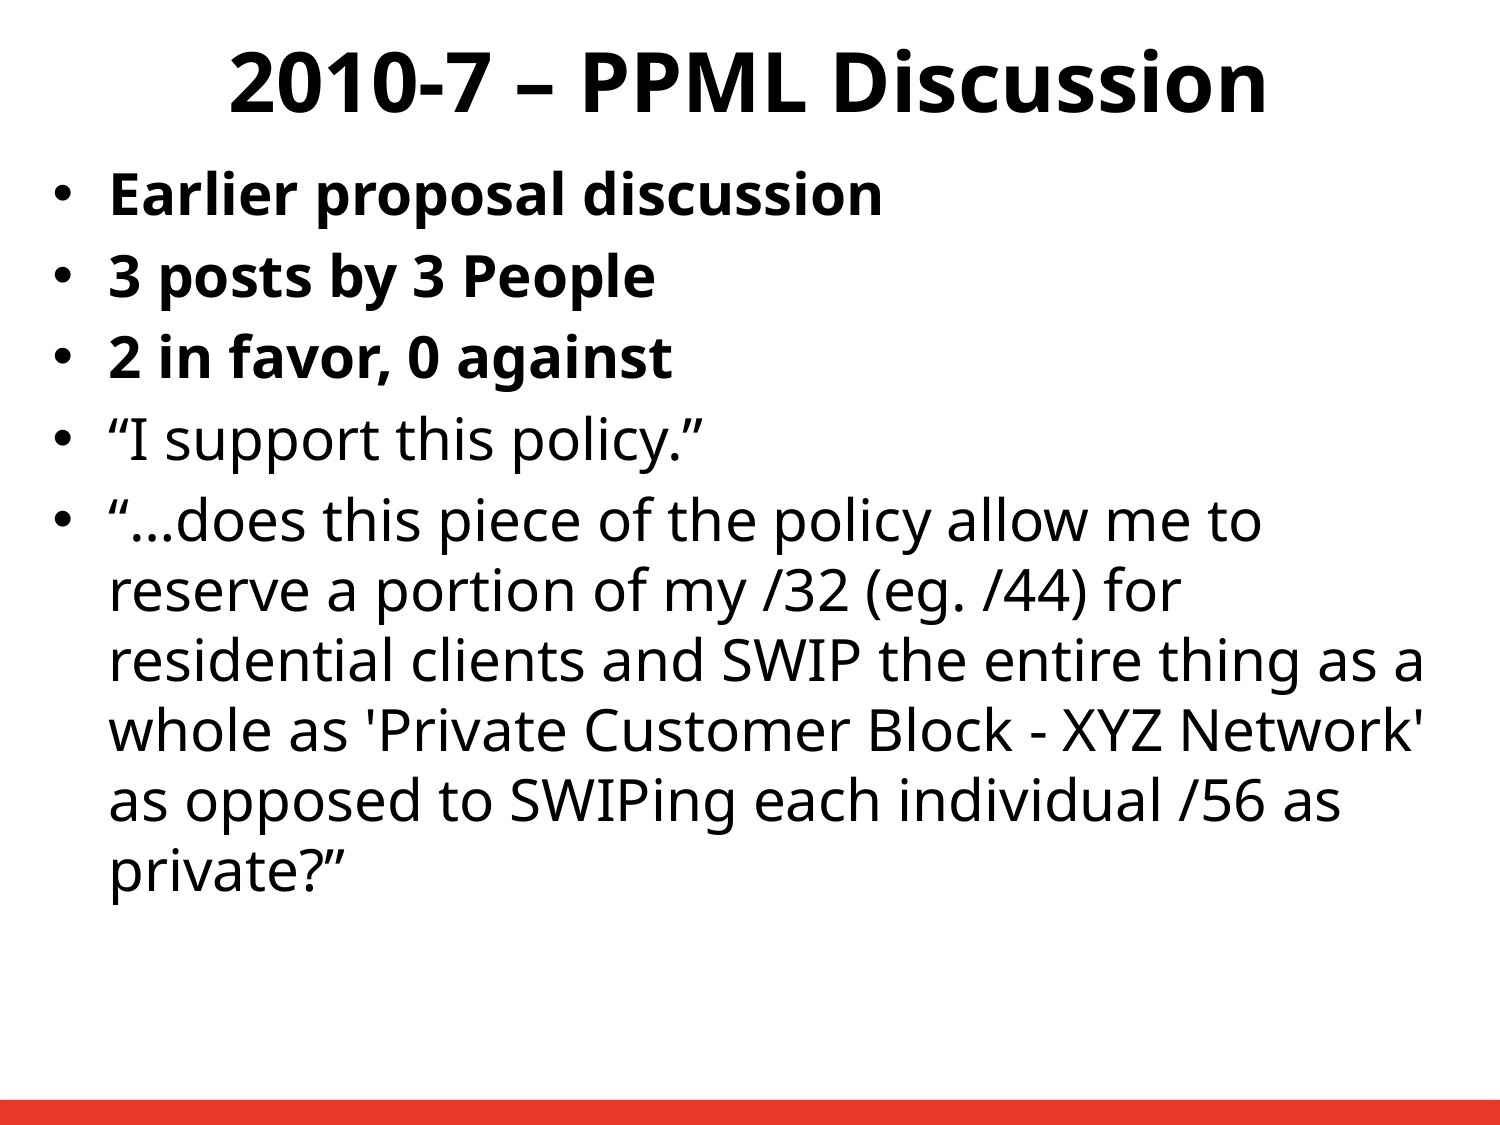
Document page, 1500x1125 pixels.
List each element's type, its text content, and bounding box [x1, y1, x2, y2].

list Earlier proposal discussion 3 posts by 3 People 2 in favor, 0 against “I support this policy.” “…does this piece of the policy allow me to reserve a portion of my /32 (eg. /44) for residential clients and SWIP the entire thing as a whole as 'Private Customer Block - XYZ Network' as opposed to SWIPing each individual /56 as private?” [37, 149, 1463, 1050]
title 2010-7 – PPML Discussion [75, 20, 1425, 138]
